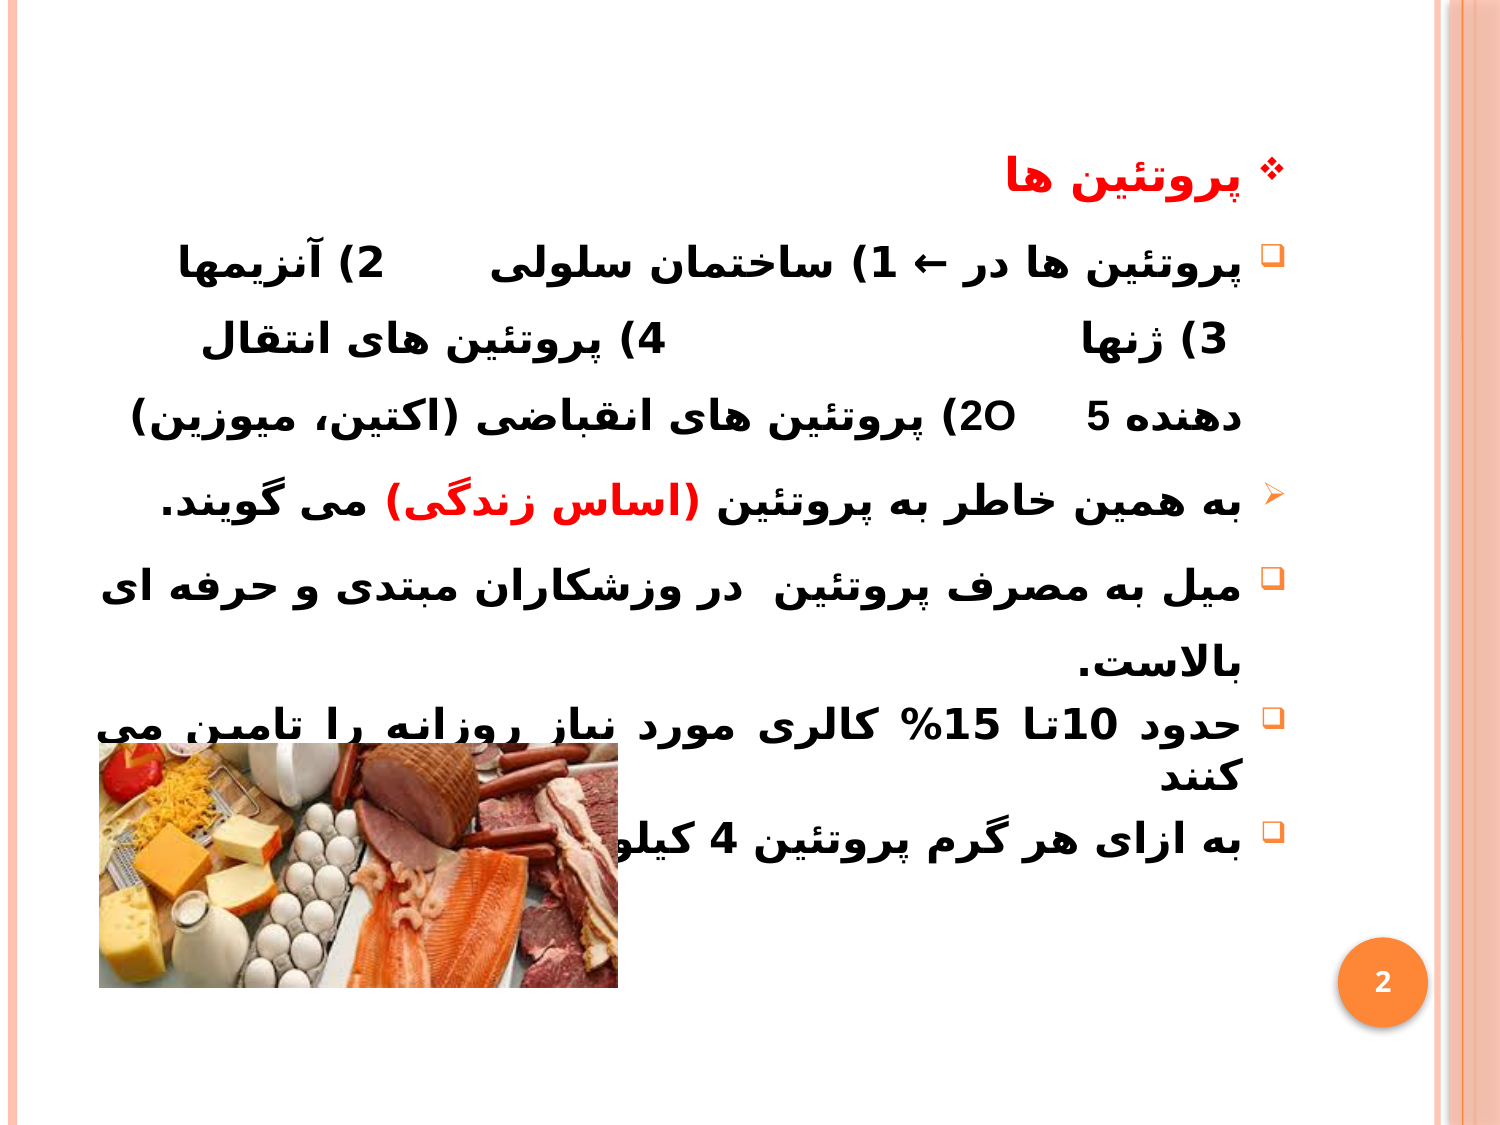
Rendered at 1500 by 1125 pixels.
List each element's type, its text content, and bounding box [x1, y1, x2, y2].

slide_number 2 [1333, 940, 1434, 1027]
picture [99, 743, 618, 988]
list پروتئین ها پروتئین ها در ← 1) ساختمان سلولی 2) آنزیمها 3) ژنها 4) پروتئین های انتقال دهنده 2O 5) پروتئین های انقباضی (اکتین، میوزین) به همین خاطر به پروتئین (اساس زندگی) می گویند. میل به مصرف پروتئین در وزشکاران مبتدی و حرفه ای بالاست. حدود 10تا 15% کالری مورد نیاز روزانه را تامین می کنند به ازای هر گرم پروتئین 4 کیلو کالری [75, 137, 1300, 875]
